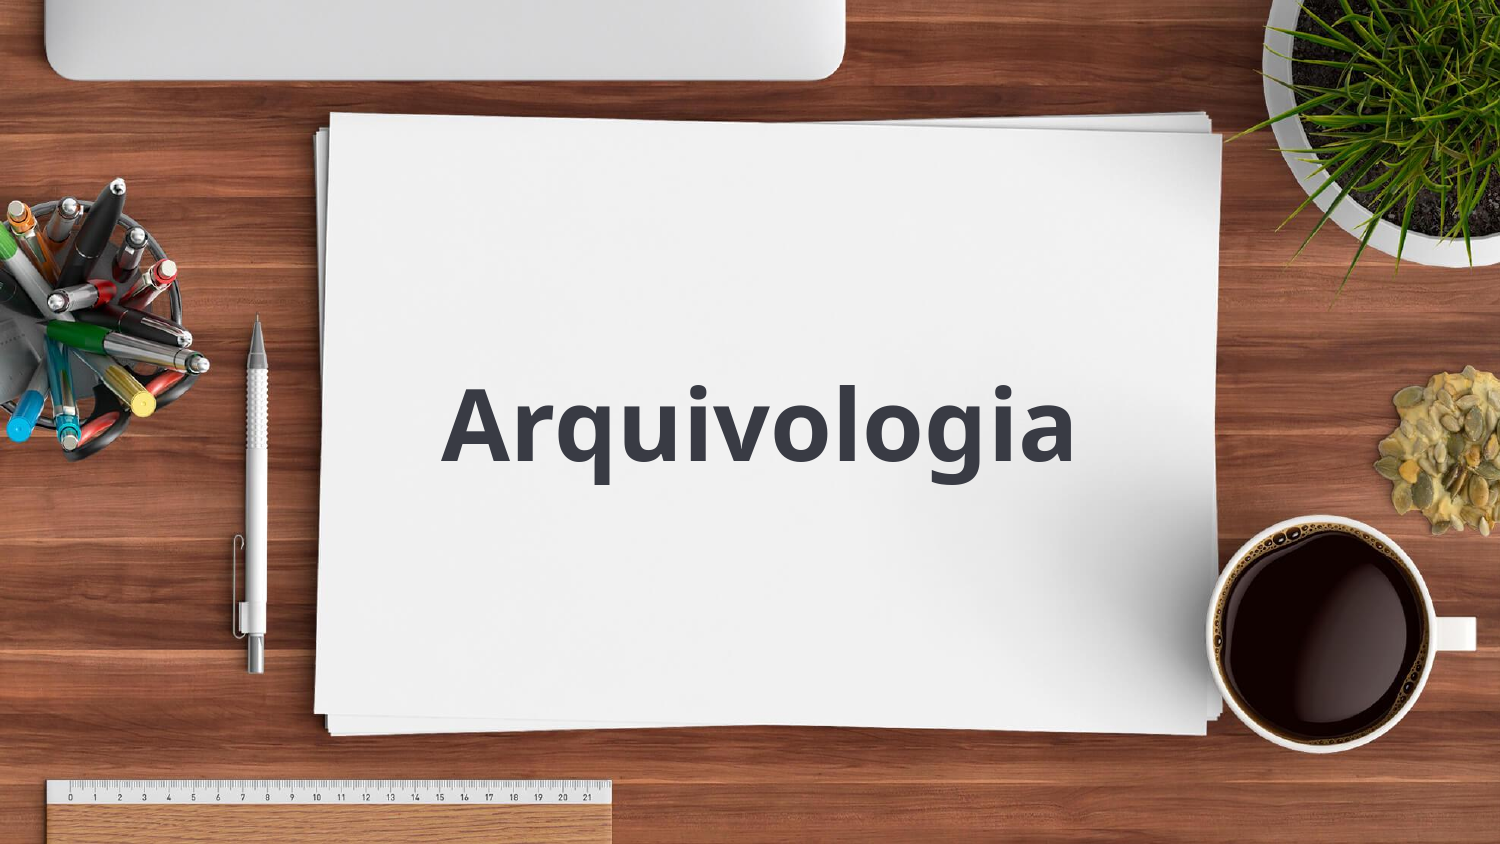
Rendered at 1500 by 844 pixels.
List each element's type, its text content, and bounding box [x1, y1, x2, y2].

title Arquivologia [427, 326, 1094, 517]
picture [0, 0, 1500, 844]
